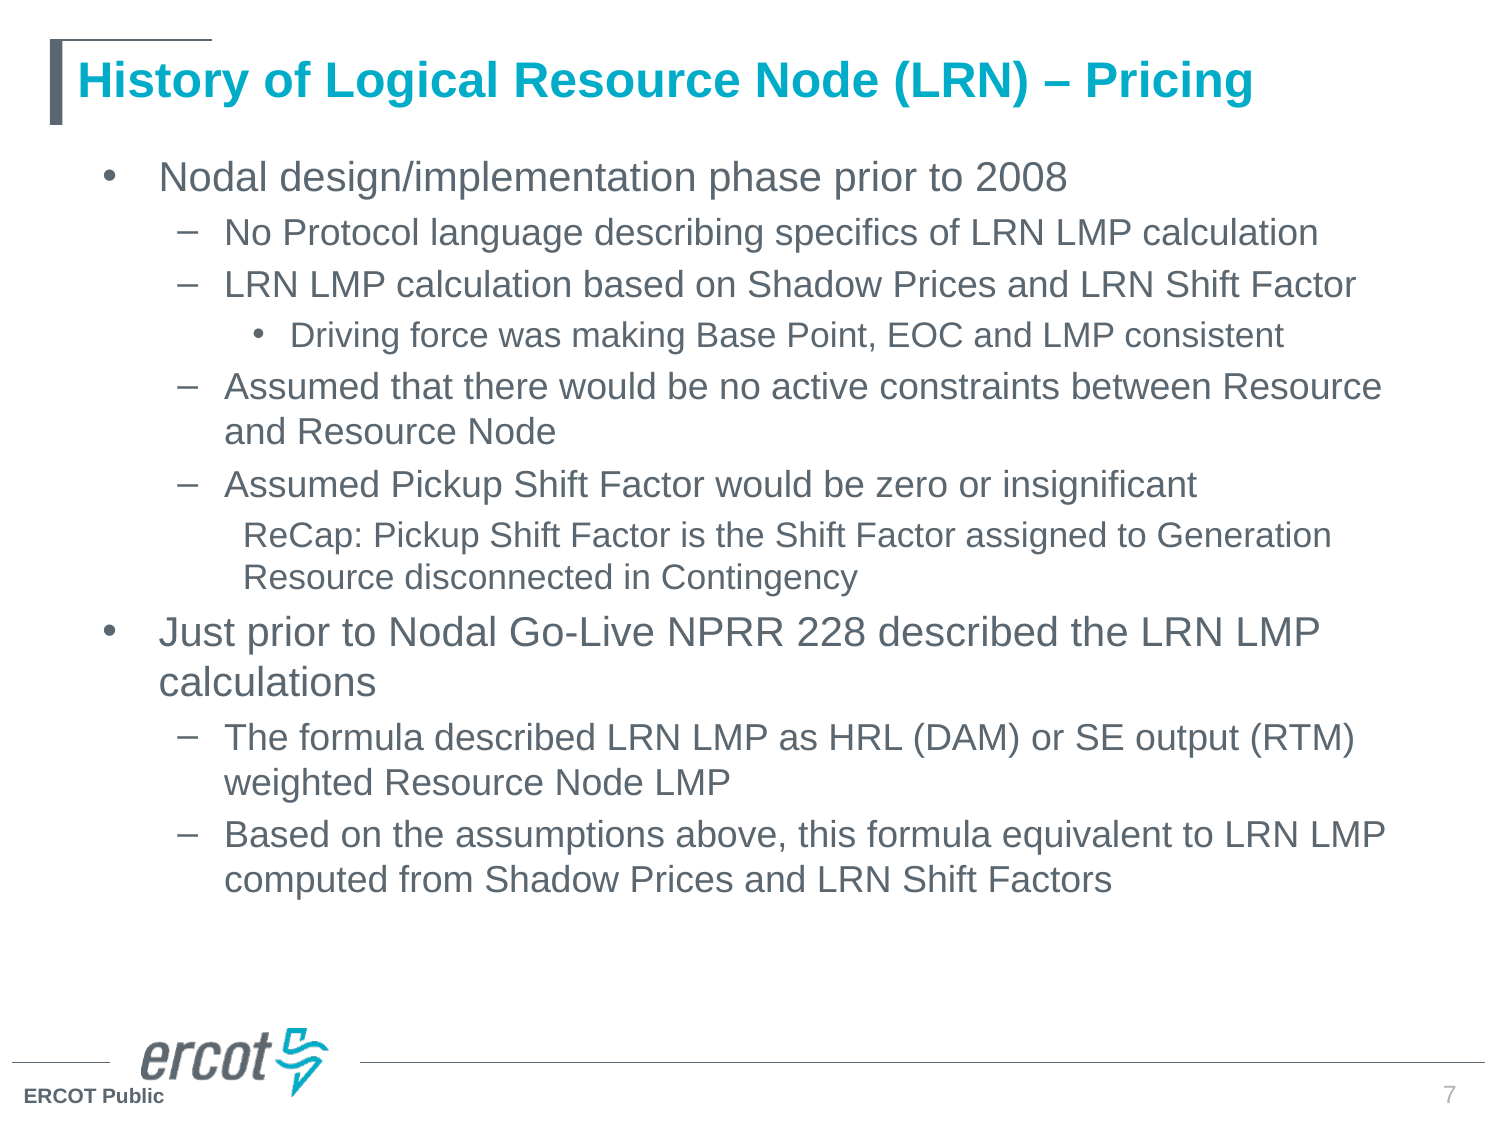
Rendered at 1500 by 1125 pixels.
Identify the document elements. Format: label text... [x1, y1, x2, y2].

slide_number 7 [1412, 1076, 1488, 1112]
list Nodal design/implementation phase prior to 2008 No Protocol language describing specifics of LRN LMP calculation LRN LMP calculation based on Shadow Prices and LRN Shift Factor Driving force was making Base Point, EOC and LMP consistent Assumed that there would be no active constraints between Resource and Resource Node Assumed Pickup Shift Factor would be zero or insignificant ReCap: Pickup Shift Factor is the Shift Factor assigned to Generation Resource disconnected in Contingency Just prior to Nodal Go-Live NPRR 228 described the LRN LMP calculations The formula described LRN LMP as HRL (DAM) or SE output (RTM) weighted Resource Node LMP Based on the assumptions above, this formula equivalent to LRN LMP computed from Shadow Prices and LRN Shift Factors [87, 142, 1413, 1068]
title History of Logical Resource Node (LRN) – Pricing [62, 39, 1450, 134]
picture [137, 1068, 332, 1100]
